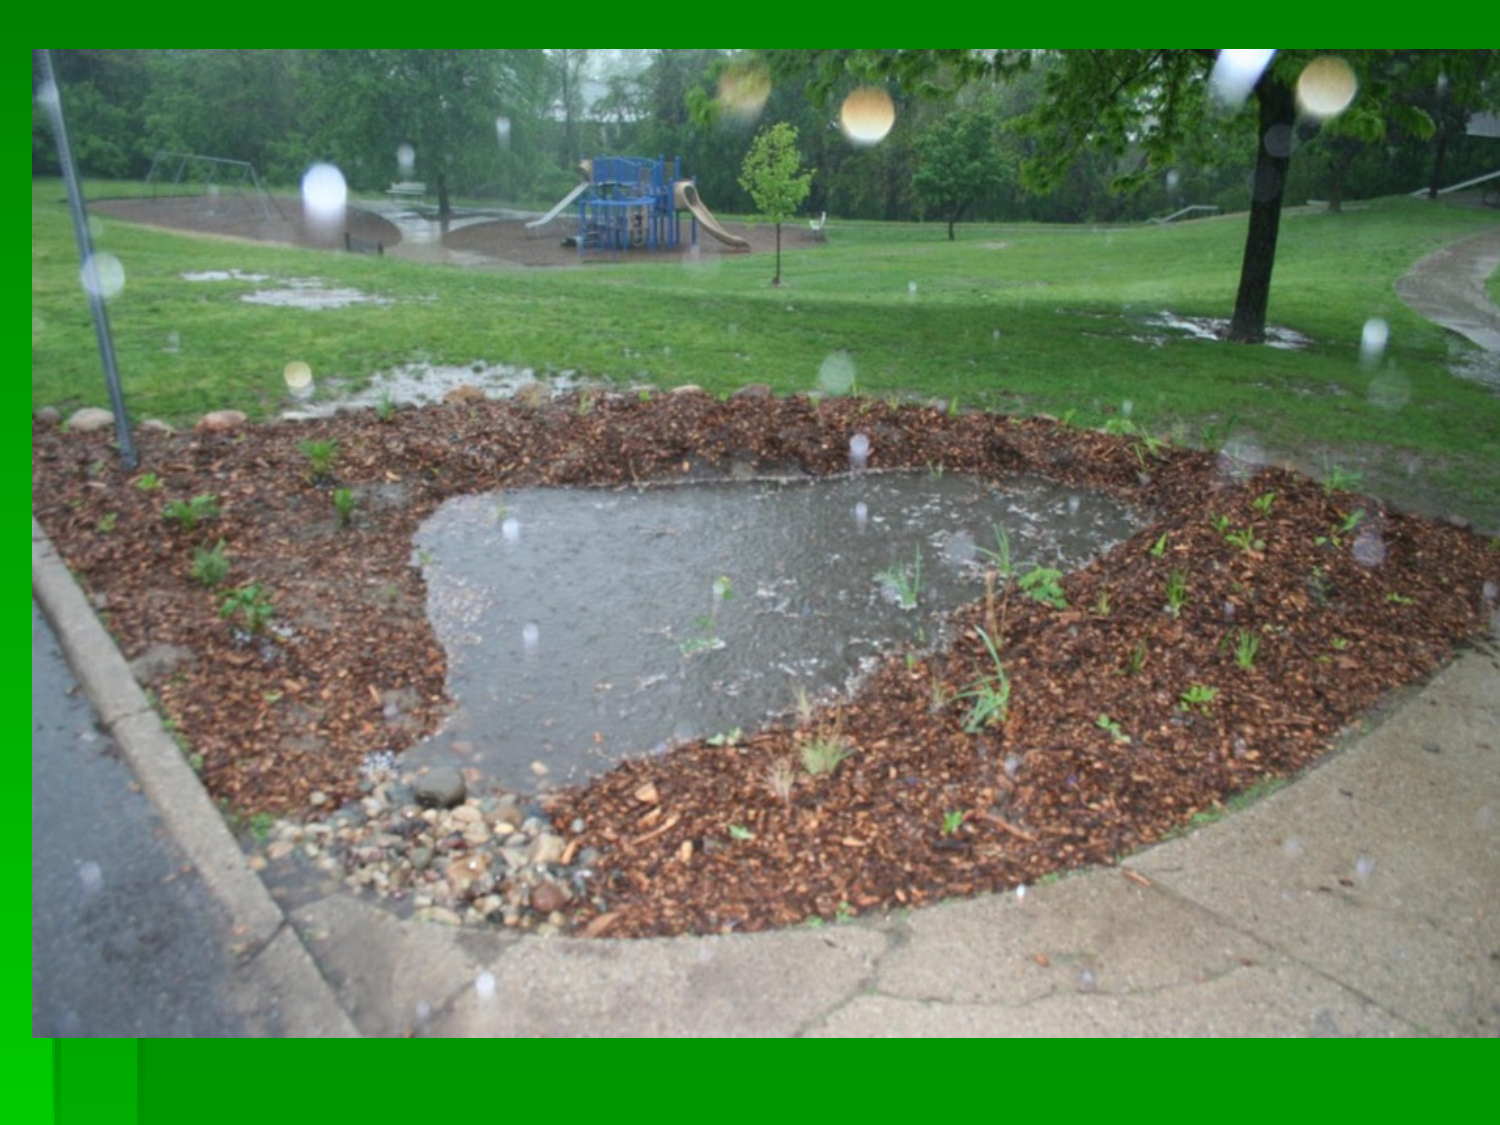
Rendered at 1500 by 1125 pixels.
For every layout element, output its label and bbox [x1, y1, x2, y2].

list [0, 49, 1500, 1038]
